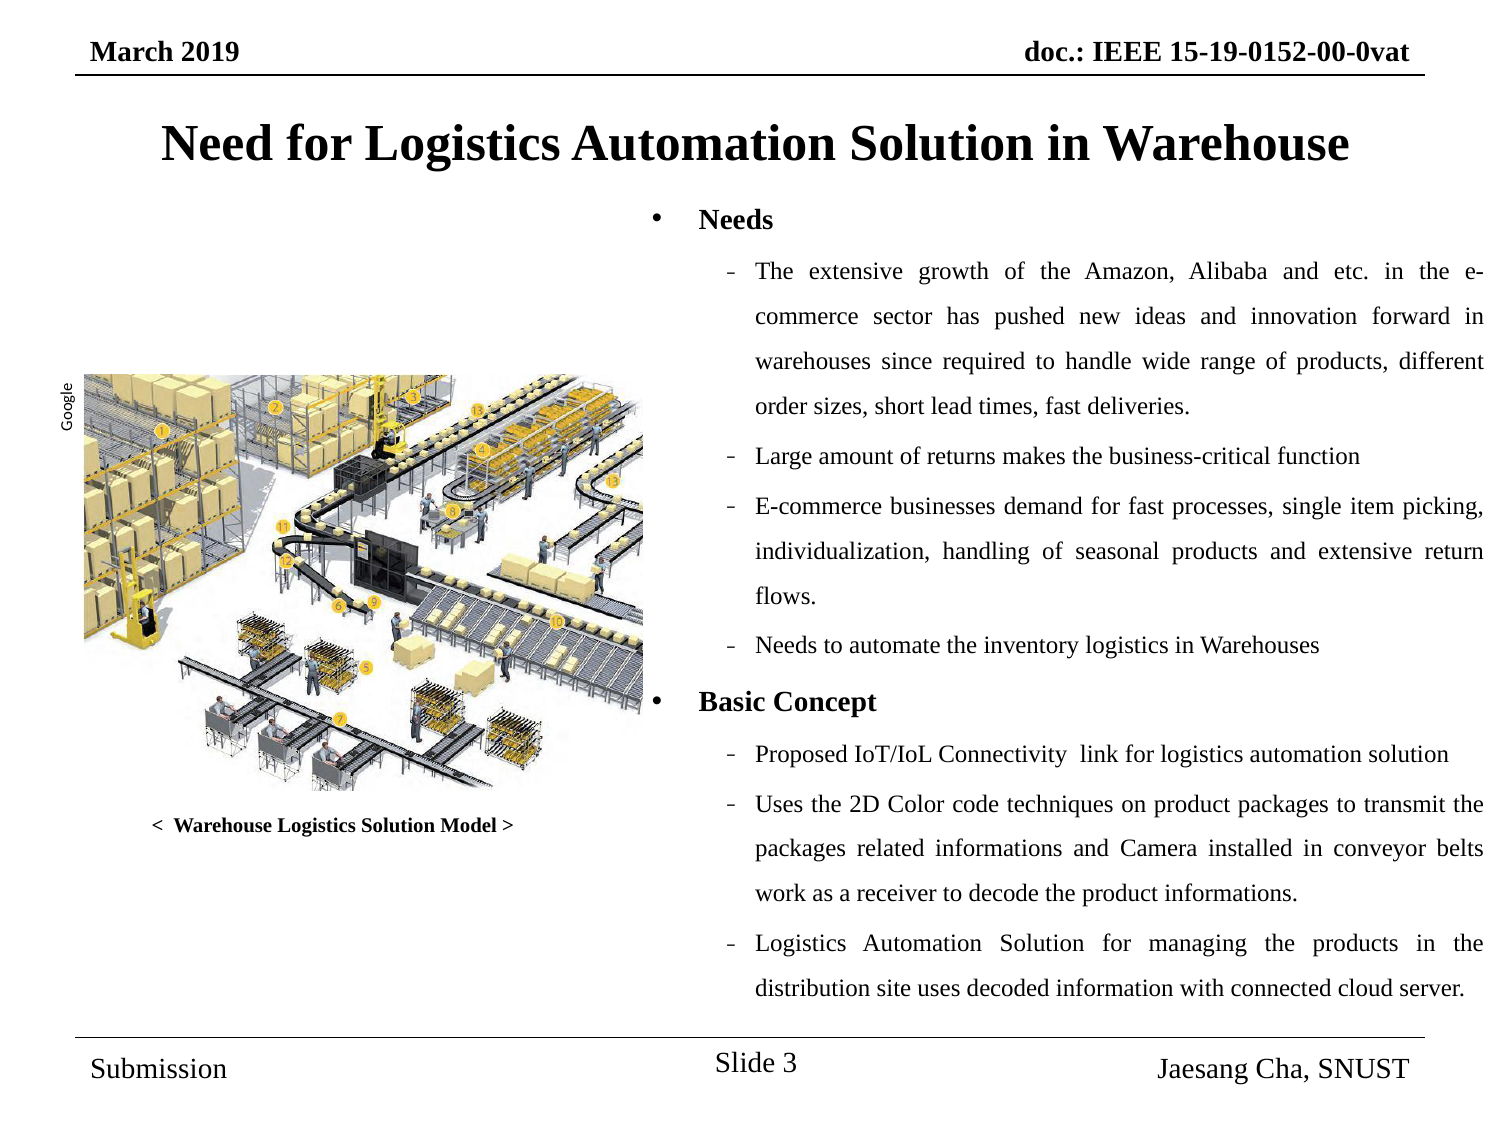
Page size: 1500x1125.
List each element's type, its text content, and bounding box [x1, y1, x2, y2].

text_box < Warehouse Logistics Solution Model > [65, 804, 600, 845]
text_box Google [48, 368, 83, 446]
text_box Needs The extensive growth of the Amazon, Alibaba and etc. in the e-commerce sector has pushed new ideas and innovation forward in warehouses since required to handle wide range of products, different order sizes, short lead times, fast deliveries. Large amount of returns makes the business-critical function E-commerce businesses demand for fast processes, single item picking, individualization, handling of seasonal products and extensive return flows. Needs to automate the inventory logistics in Warehouses Basic Concept Proposed IoT/IoL Connectivity link for logistics automation solution Uses the 2D Color code techniques on product packages to transmit the packages related informations and Camera installed in conveyor belts work as a receiver to decode the product informations. Logistics Automation Solution for managing the products in the distribution site uses decoded information with connected cloud server. [636, 174, 1500, 1039]
picture [83, 374, 643, 791]
text_box Need for Logistics Automation Solution in Warehouse [18, 83, 1494, 197]
text_box Slide 3 [700, 1039, 813, 1086]
